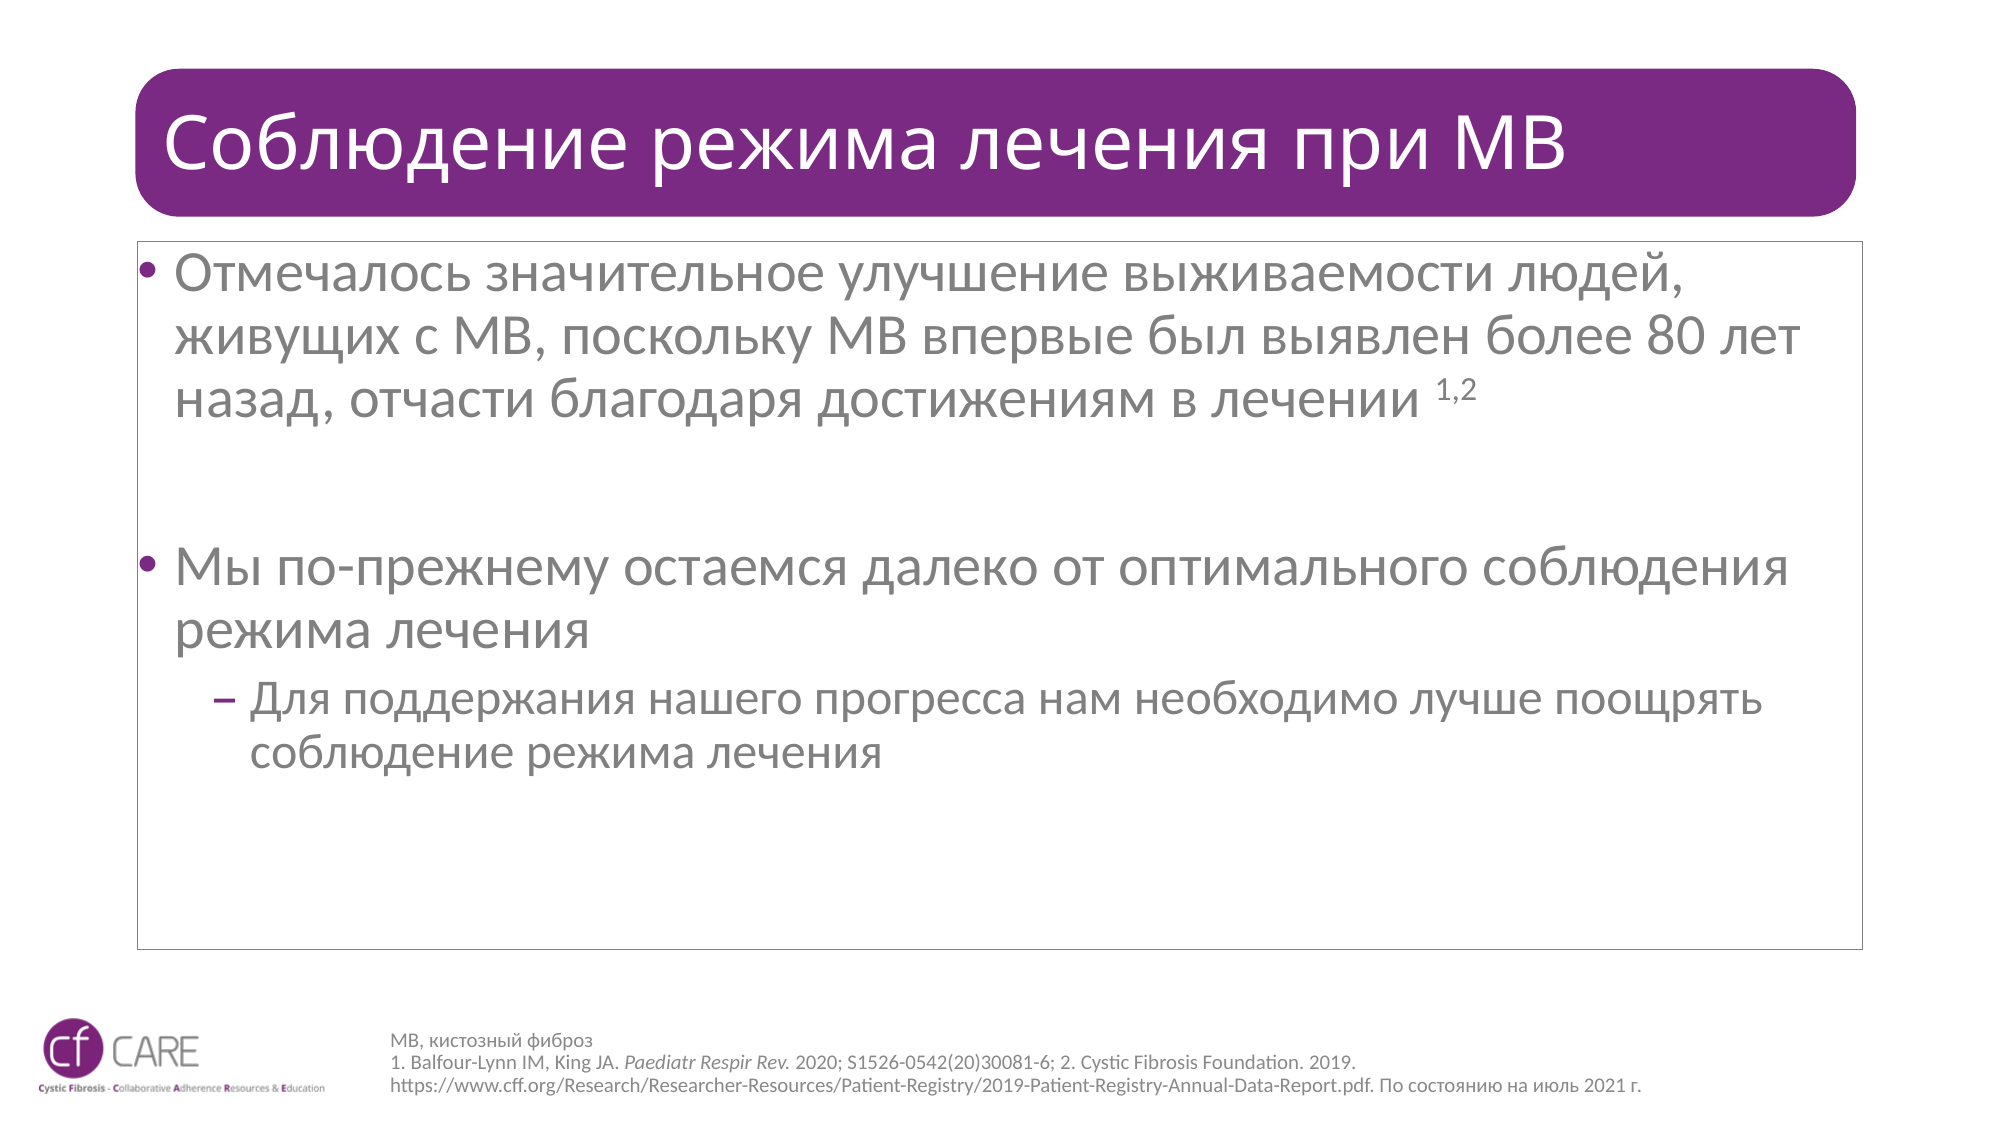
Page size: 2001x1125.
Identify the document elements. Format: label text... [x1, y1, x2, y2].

title Соблюдение режима лечения при МВ [162, 93, 1840, 203]
list МВ, кистозный фиброз 1. Balfour-Lynn IM, King JA. Paediatr Respir Rev. 2020; S1526-0542(20)30081-6; 2. Cystic Fibrosis Foundation. 2019. https://www.cff.org/Research/Researcher-Resources/Patient-Registry/2019-Patient-Registry-Annual-Data-Report.pdf. По состоянию на июль 2021 г. [390, 968, 1863, 1097]
picture [33, 1013, 332, 1100]
list Отмечалось значительное улучшение выживаемости людей, живущих с МВ, поскольку МВ впервые был выявлен более 80 лет назад, отчасти благодаря достижениям в лечении 1,2 Мы по-прежнему остаемся далеко от оптимального соблюдения режима лечения Для поддержания нашего прогресса нам необходимо лучше поощрять соблюдение режима лечения [137, 241, 1863, 950]
